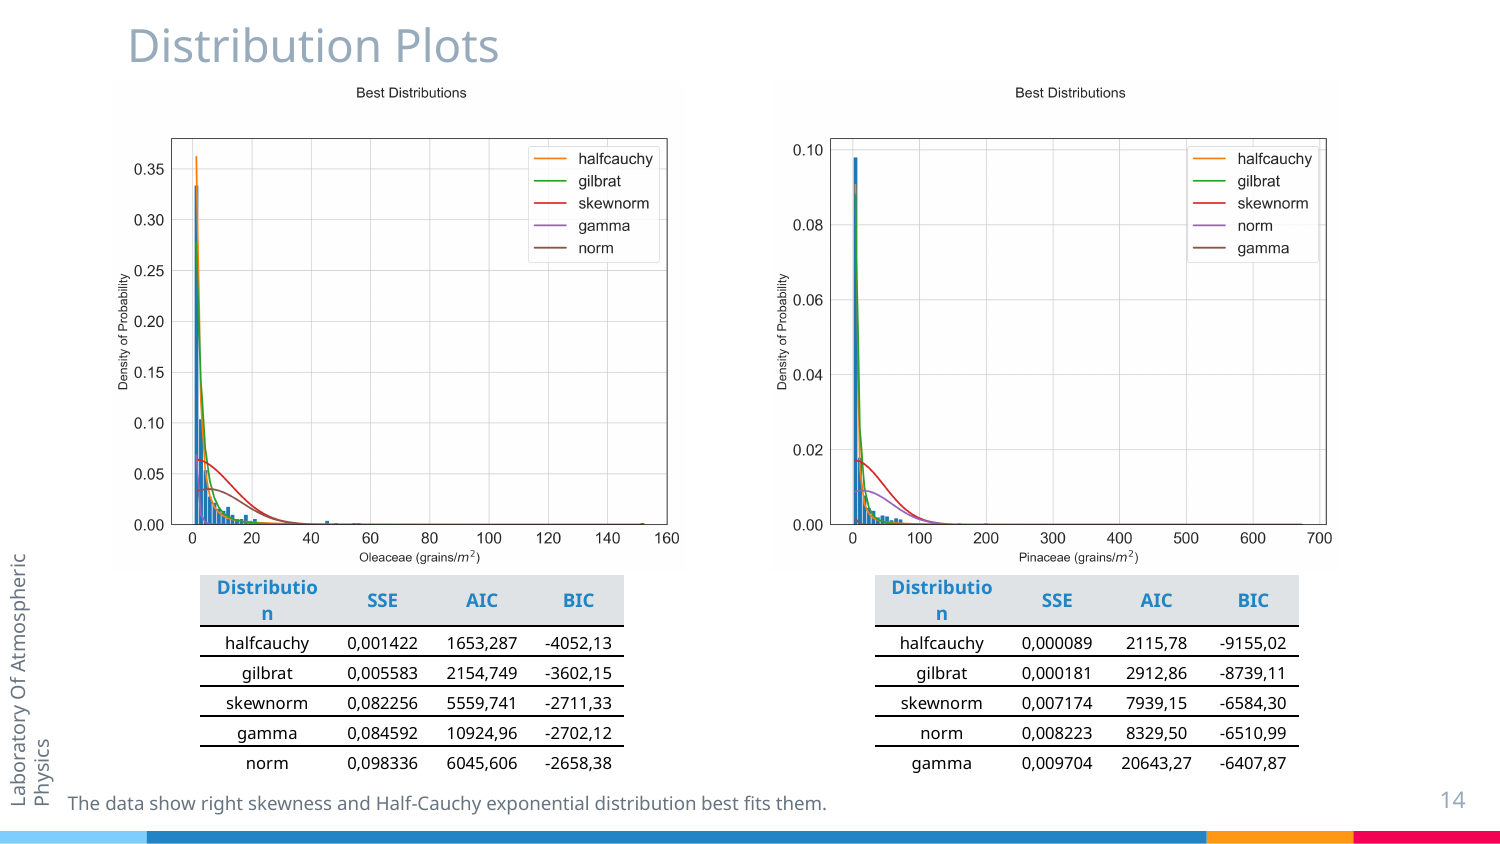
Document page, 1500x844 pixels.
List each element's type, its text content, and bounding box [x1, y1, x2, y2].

table_cell gamma [875, 747, 1009, 776]
table_cell norm [875, 717, 1009, 745]
table_header BIC [1208, 580, 1299, 625]
title Distribution Plots [112, 0, 1173, 87]
table_cell 2115,78 [1106, 627, 1208, 655]
table_cell 0,001422 [334, 627, 431, 655]
slide_number 14 [1391, 770, 1482, 822]
table_cell -6510,99 [1208, 717, 1299, 745]
table_cell norm [200, 747, 334, 776]
table_cell -2702,12 [533, 717, 624, 745]
table_cell gamma [200, 717, 334, 745]
table_cell -6584,30 [1208, 687, 1299, 715]
text_box Laboratory Of Atmospheric Physics [0, 472, 53, 822]
table_cell skewnorm [875, 687, 1009, 715]
table_header Distribution [200, 580, 334, 625]
table_cell 8329,50 [1106, 717, 1208, 745]
table_cell -2711,33 [533, 687, 624, 715]
table_cell 20643,27 [1106, 747, 1208, 776]
table_cell -3602,15 [533, 657, 624, 685]
table_cell -4052,13 [533, 627, 624, 655]
table_cell halfcauchy [200, 627, 334, 655]
table_cell skewnorm [200, 687, 334, 715]
table_cell 2154,749 [431, 657, 533, 685]
table_cell 5559,741 [431, 687, 533, 715]
picture [771, 80, 1339, 571]
table_cell gilbrat [875, 657, 1009, 685]
text_box The data show right skewness and Half-Cauchy exponential distribution best fits them. [53, 784, 1429, 822]
table_header AIC [1106, 580, 1208, 625]
table_cell 0,008223 [1009, 717, 1106, 745]
table_cell -6407,87 [1208, 747, 1299, 776]
table_cell -8739,11 [1208, 657, 1299, 685]
table_cell 7939,15 [1106, 687, 1208, 715]
table_cell halfcauchy [875, 627, 1009, 655]
table_header SSE [334, 580, 431, 625]
table_cell 6045,606 [431, 747, 533, 776]
table_cell 0,098336 [334, 747, 431, 776]
table_cell -9155,02 [1208, 627, 1299, 655]
table_header BIC [533, 580, 624, 625]
table_cell 1653,287 [431, 627, 533, 655]
table_cell 0,007174 [1009, 687, 1106, 715]
table_cell 0,082256 [334, 687, 431, 715]
table_cell 0,009704 [1009, 747, 1106, 776]
table_cell 2912,86 [1106, 657, 1208, 685]
table_cell 0,005583 [334, 657, 431, 685]
table_cell 0,084592 [334, 717, 431, 745]
table_cell 10924,96 [431, 717, 533, 745]
table_cell 0,000181 [1009, 657, 1106, 685]
table_header AIC [431, 580, 533, 625]
table_cell -2658,38 [533, 747, 624, 776]
table_header SSE [1009, 580, 1106, 625]
table_header Distribution [875, 580, 1009, 625]
table_cell gilbrat [200, 657, 334, 685]
picture [111, 80, 686, 571]
table_cell 0,000089 [1009, 627, 1106, 655]
